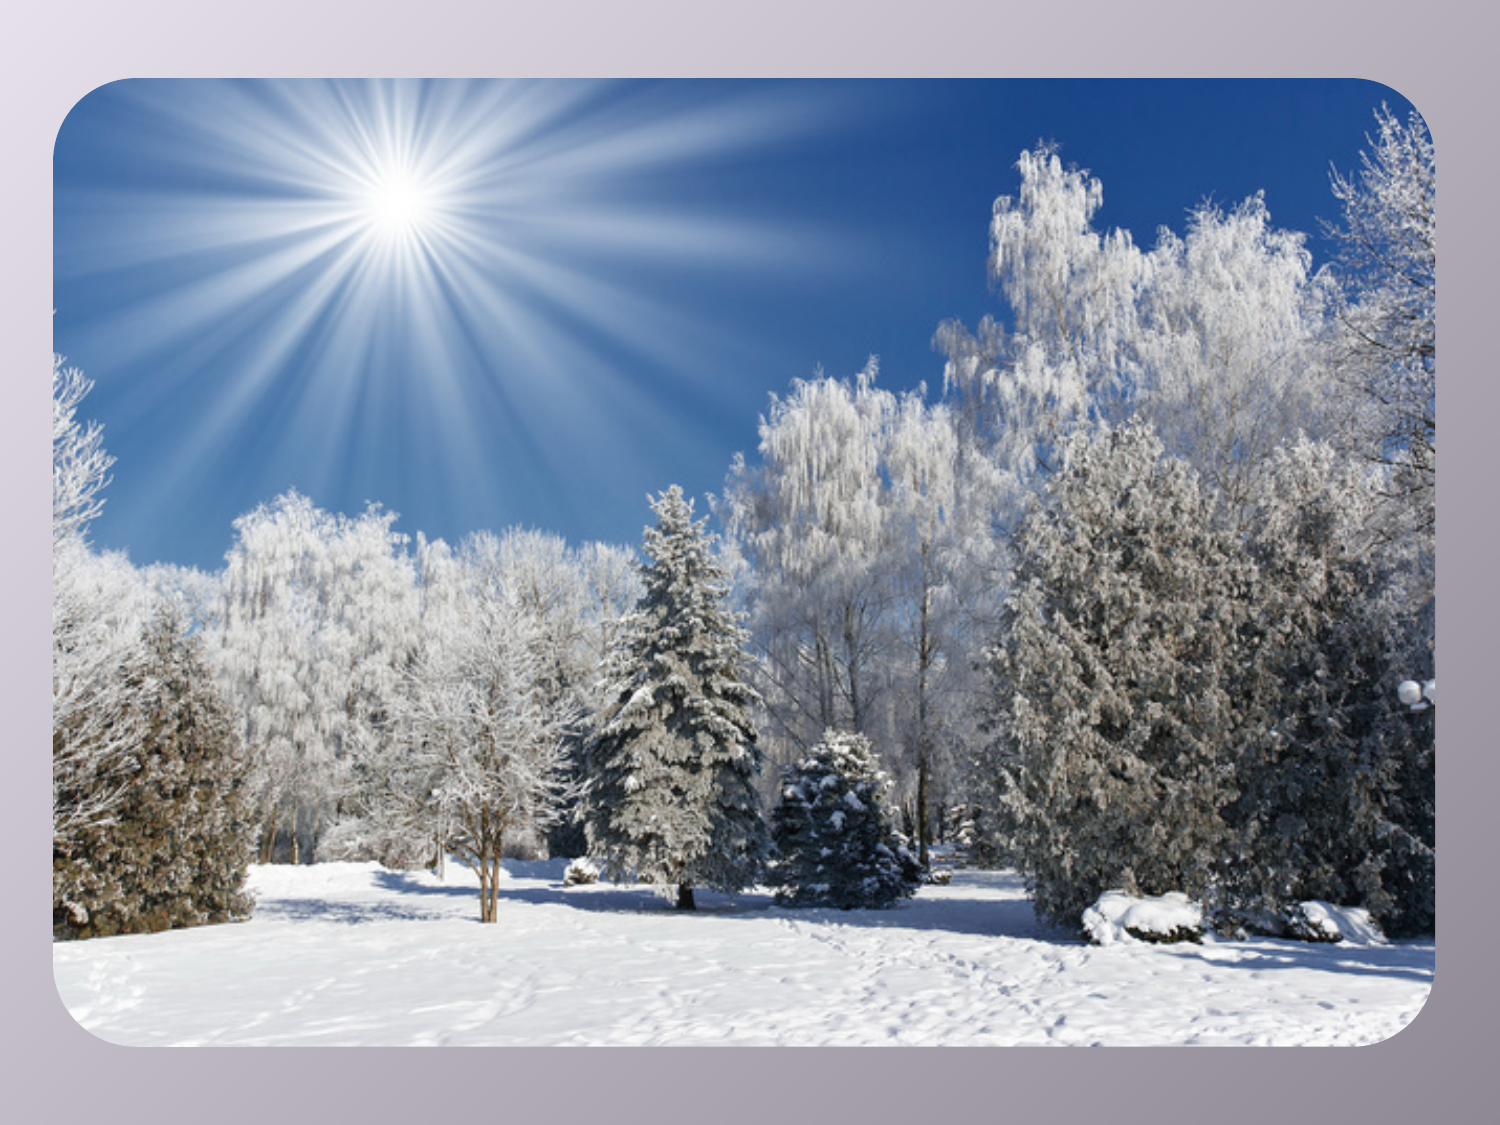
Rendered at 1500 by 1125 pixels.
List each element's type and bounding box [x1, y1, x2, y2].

picture [52, 77, 1436, 1047]
